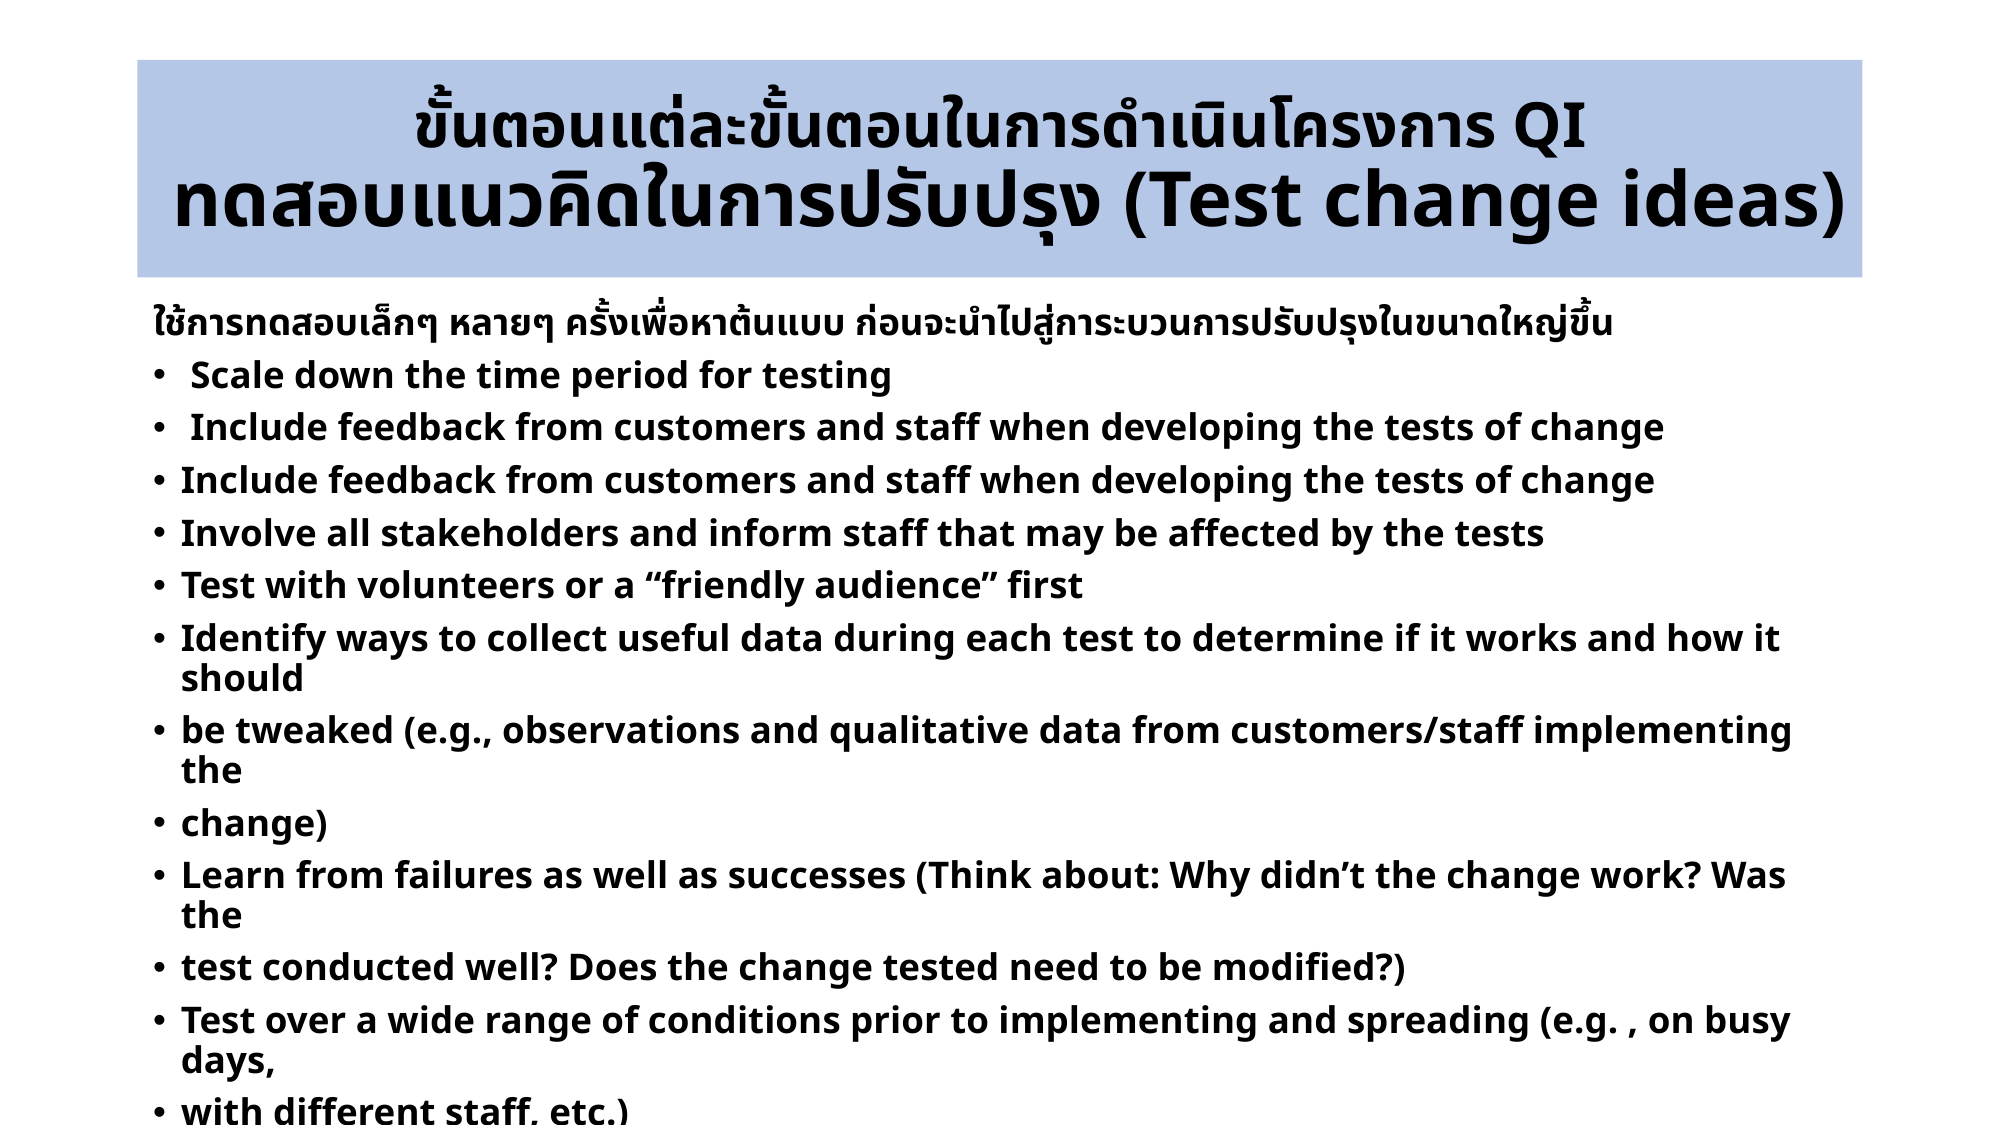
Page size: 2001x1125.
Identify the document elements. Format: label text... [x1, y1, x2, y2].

title ขั้นตอนแต่ละขั้นตอนในการดำเนินโครงการ QI ทดสอบแนวคิดในการปรับปรุง (Test change ideas) [137, 59, 1863, 278]
list ใช้การทดสอบเล็กๆ หลายๆ ครั้งเพื่อหาต้นแบบ ก่อนจะนำไปสู่การะบวนการปรับปรุงในขนาดใหญ่ขึ้น Scale down the time period for testing Include feedback from customers and staff when developing the tests of change Include feedback from customers and staff when developing the tests of change Involve all stakeholders and inform staff that may be affected by the tests Test with volunteers or a “friendly audience” first Identify ways to collect useful data during each test to determine if it works and how it should be tweaked (e.g., observations and qualitative data from customers/staff implementing the change) Learn from failures as well as successes (Think about: Why didn’t the change work? Was the test conducted well? Does the change tested need to be modified?) Test over a wide range of conditions prior to implementing and spreading (e.g. , on busy days, with different staff, etc.) [138, 296, 1864, 1125]
